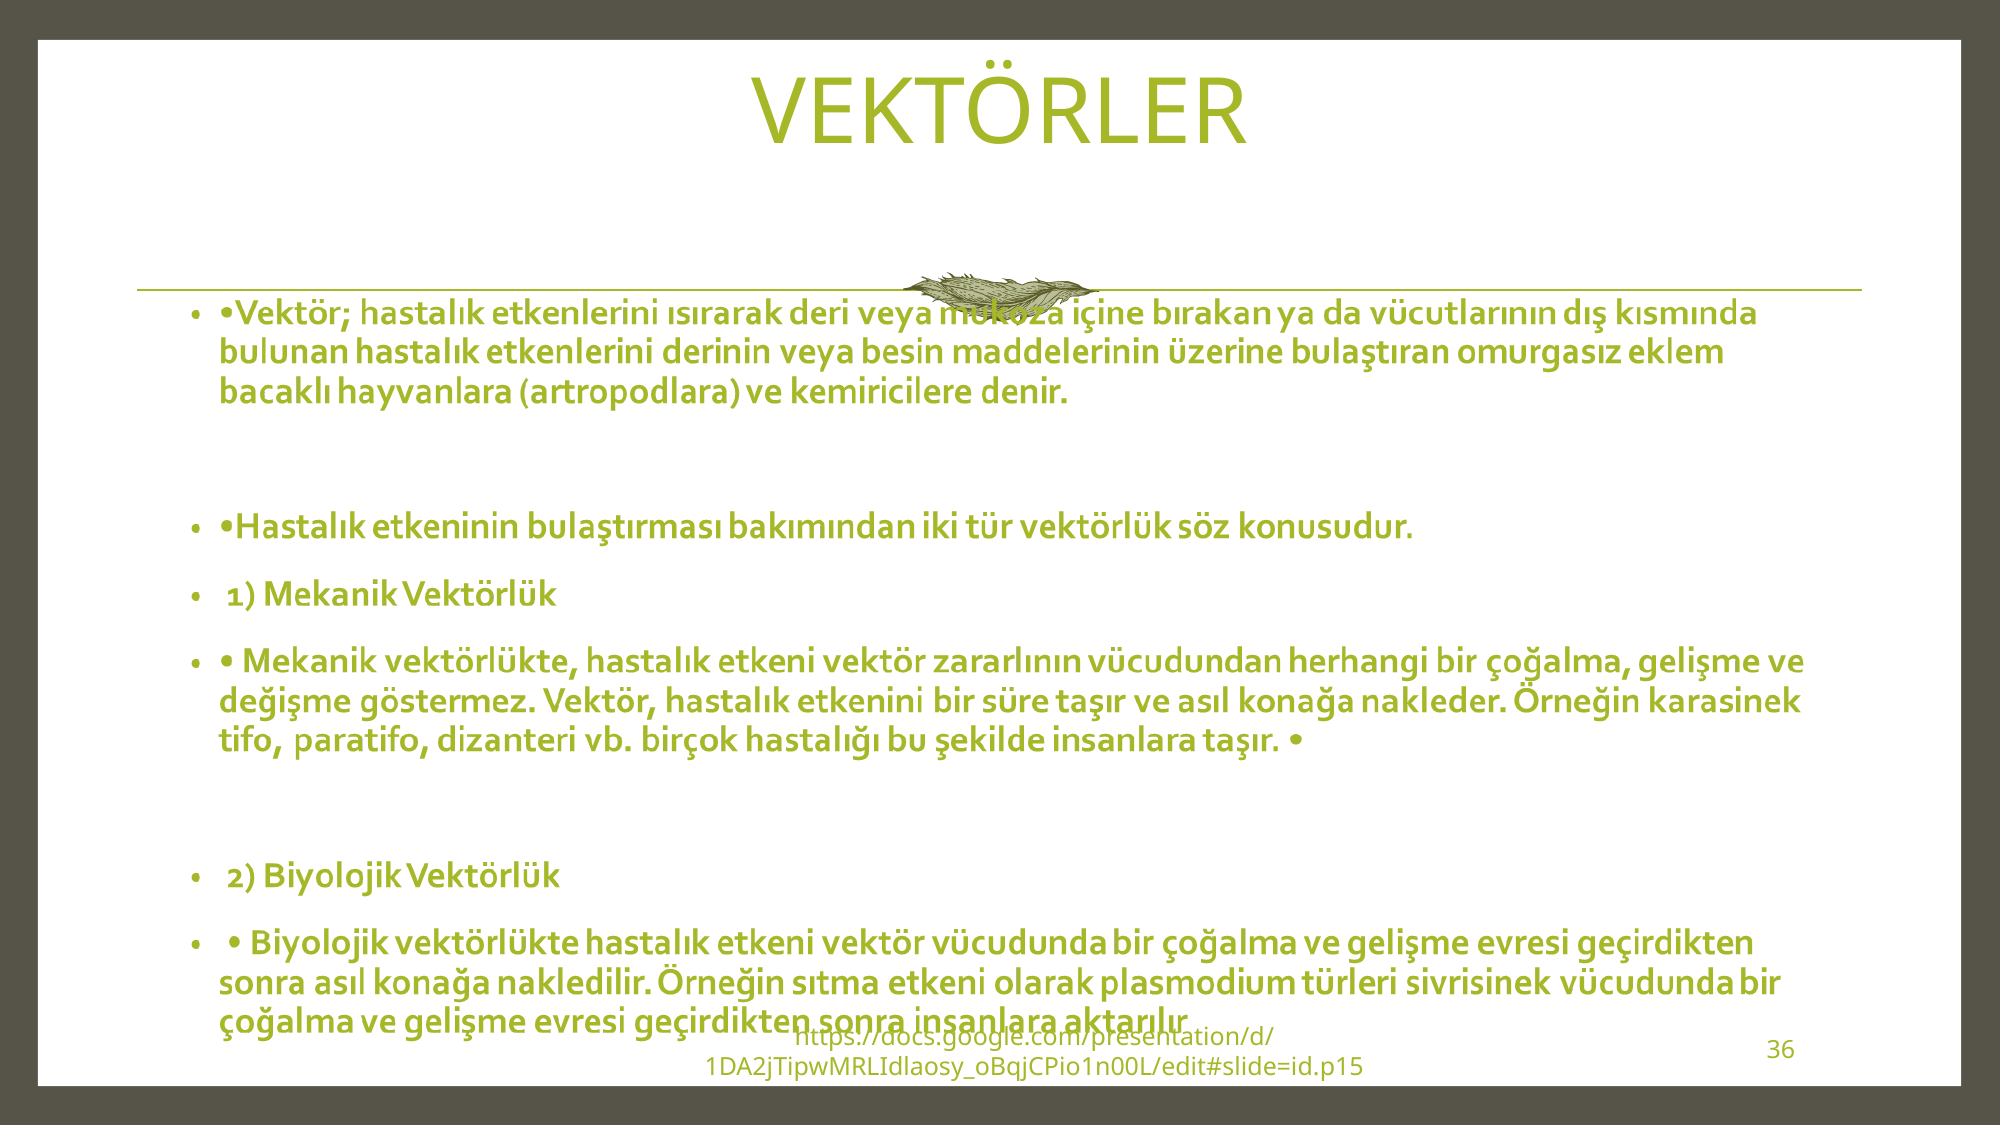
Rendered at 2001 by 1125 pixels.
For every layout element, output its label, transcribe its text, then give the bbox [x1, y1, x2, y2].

slide_number 36 [1530, 1077, 1811, 1081]
footer https://docs.google.com/presentation/d/1DA2jTipwMRLIdlaosy_oBqjCPio1n00L/edit#slide=id.p15 [647, 1077, 1422, 1081]
title VEKTÖRLER [137, 59, 1863, 278]
picture [166, 276, 1834, 1066]
